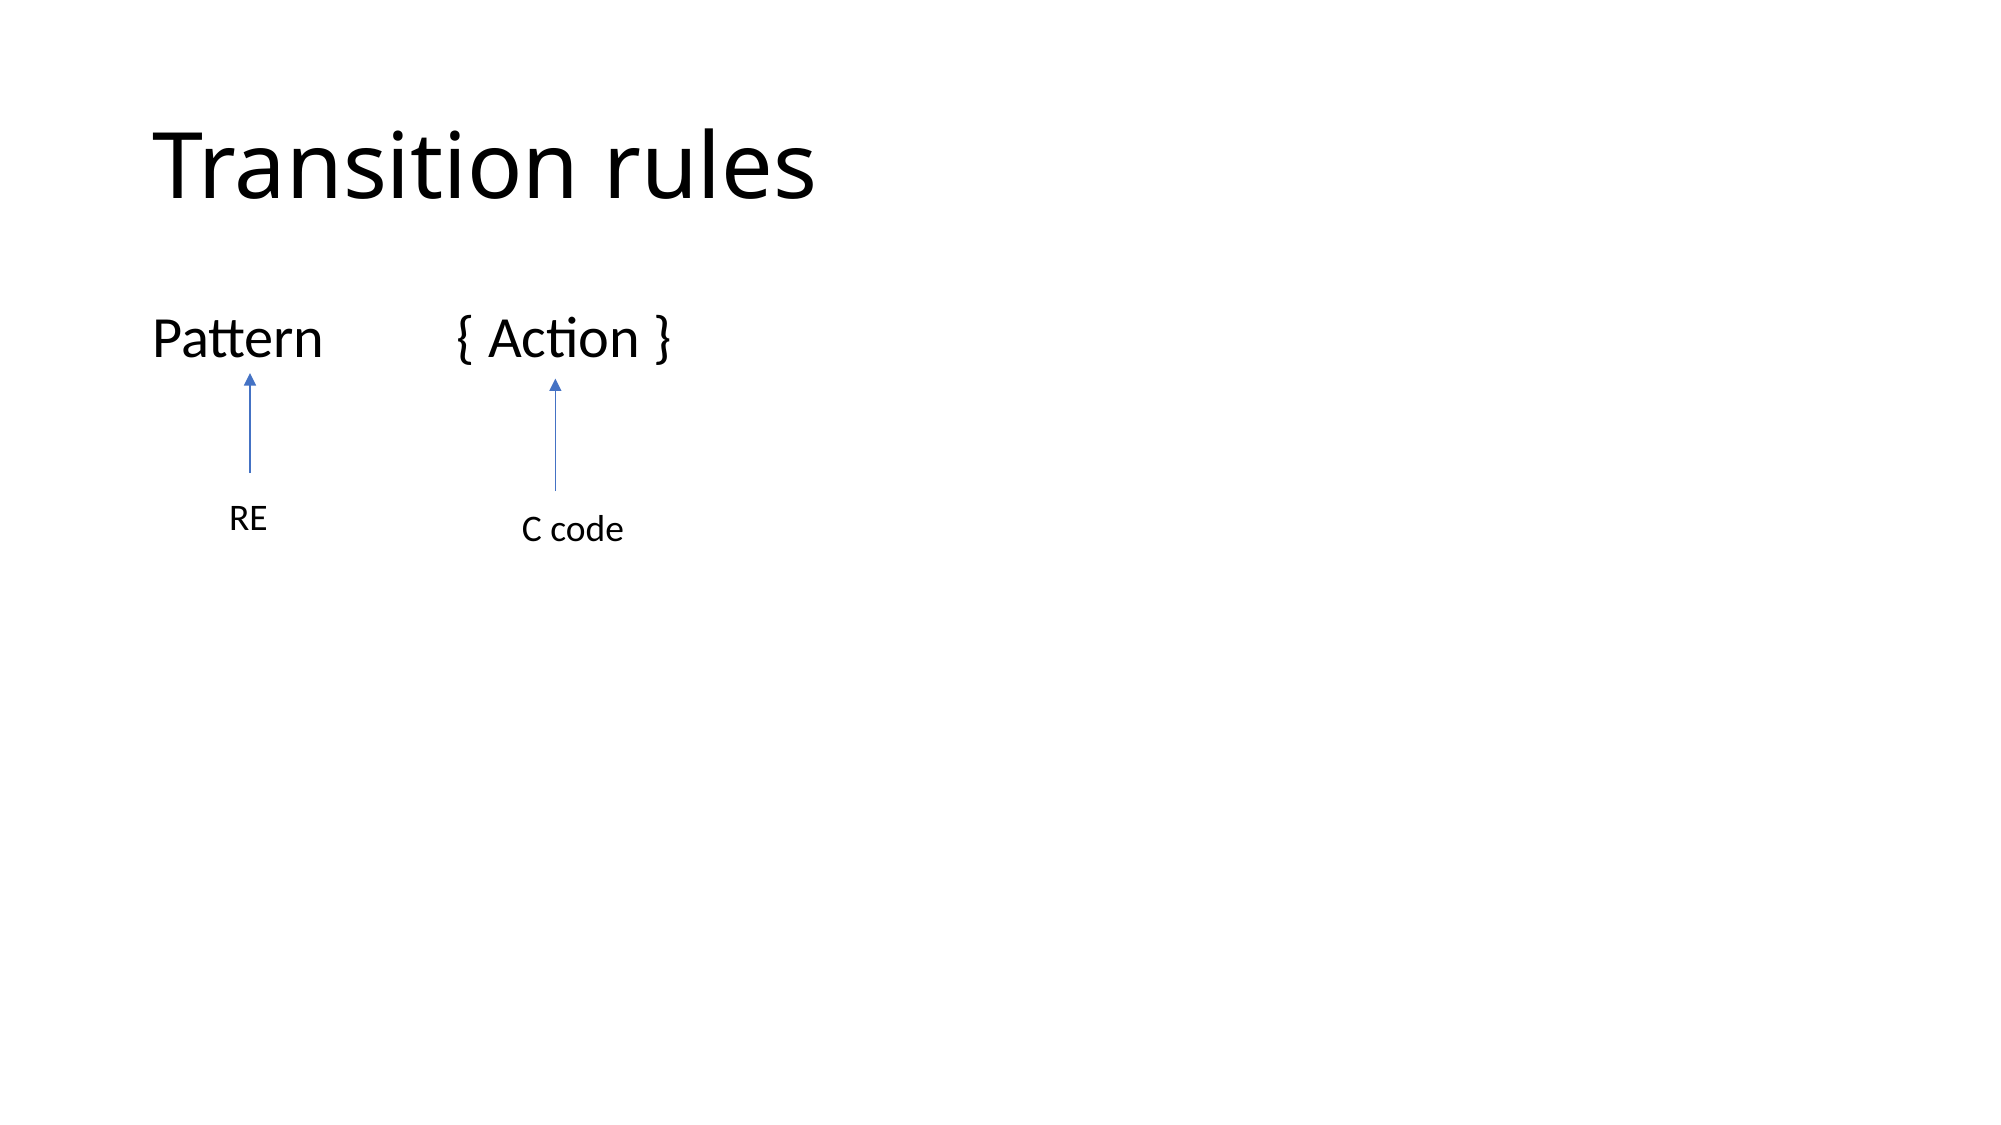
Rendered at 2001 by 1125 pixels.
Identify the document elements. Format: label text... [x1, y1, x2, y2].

text_box C code [507, 496, 747, 557]
text_box RE [214, 485, 418, 546]
list Pattern { Action } [137, 299, 1863, 1014]
title Transition rules [137, 59, 1863, 278]
